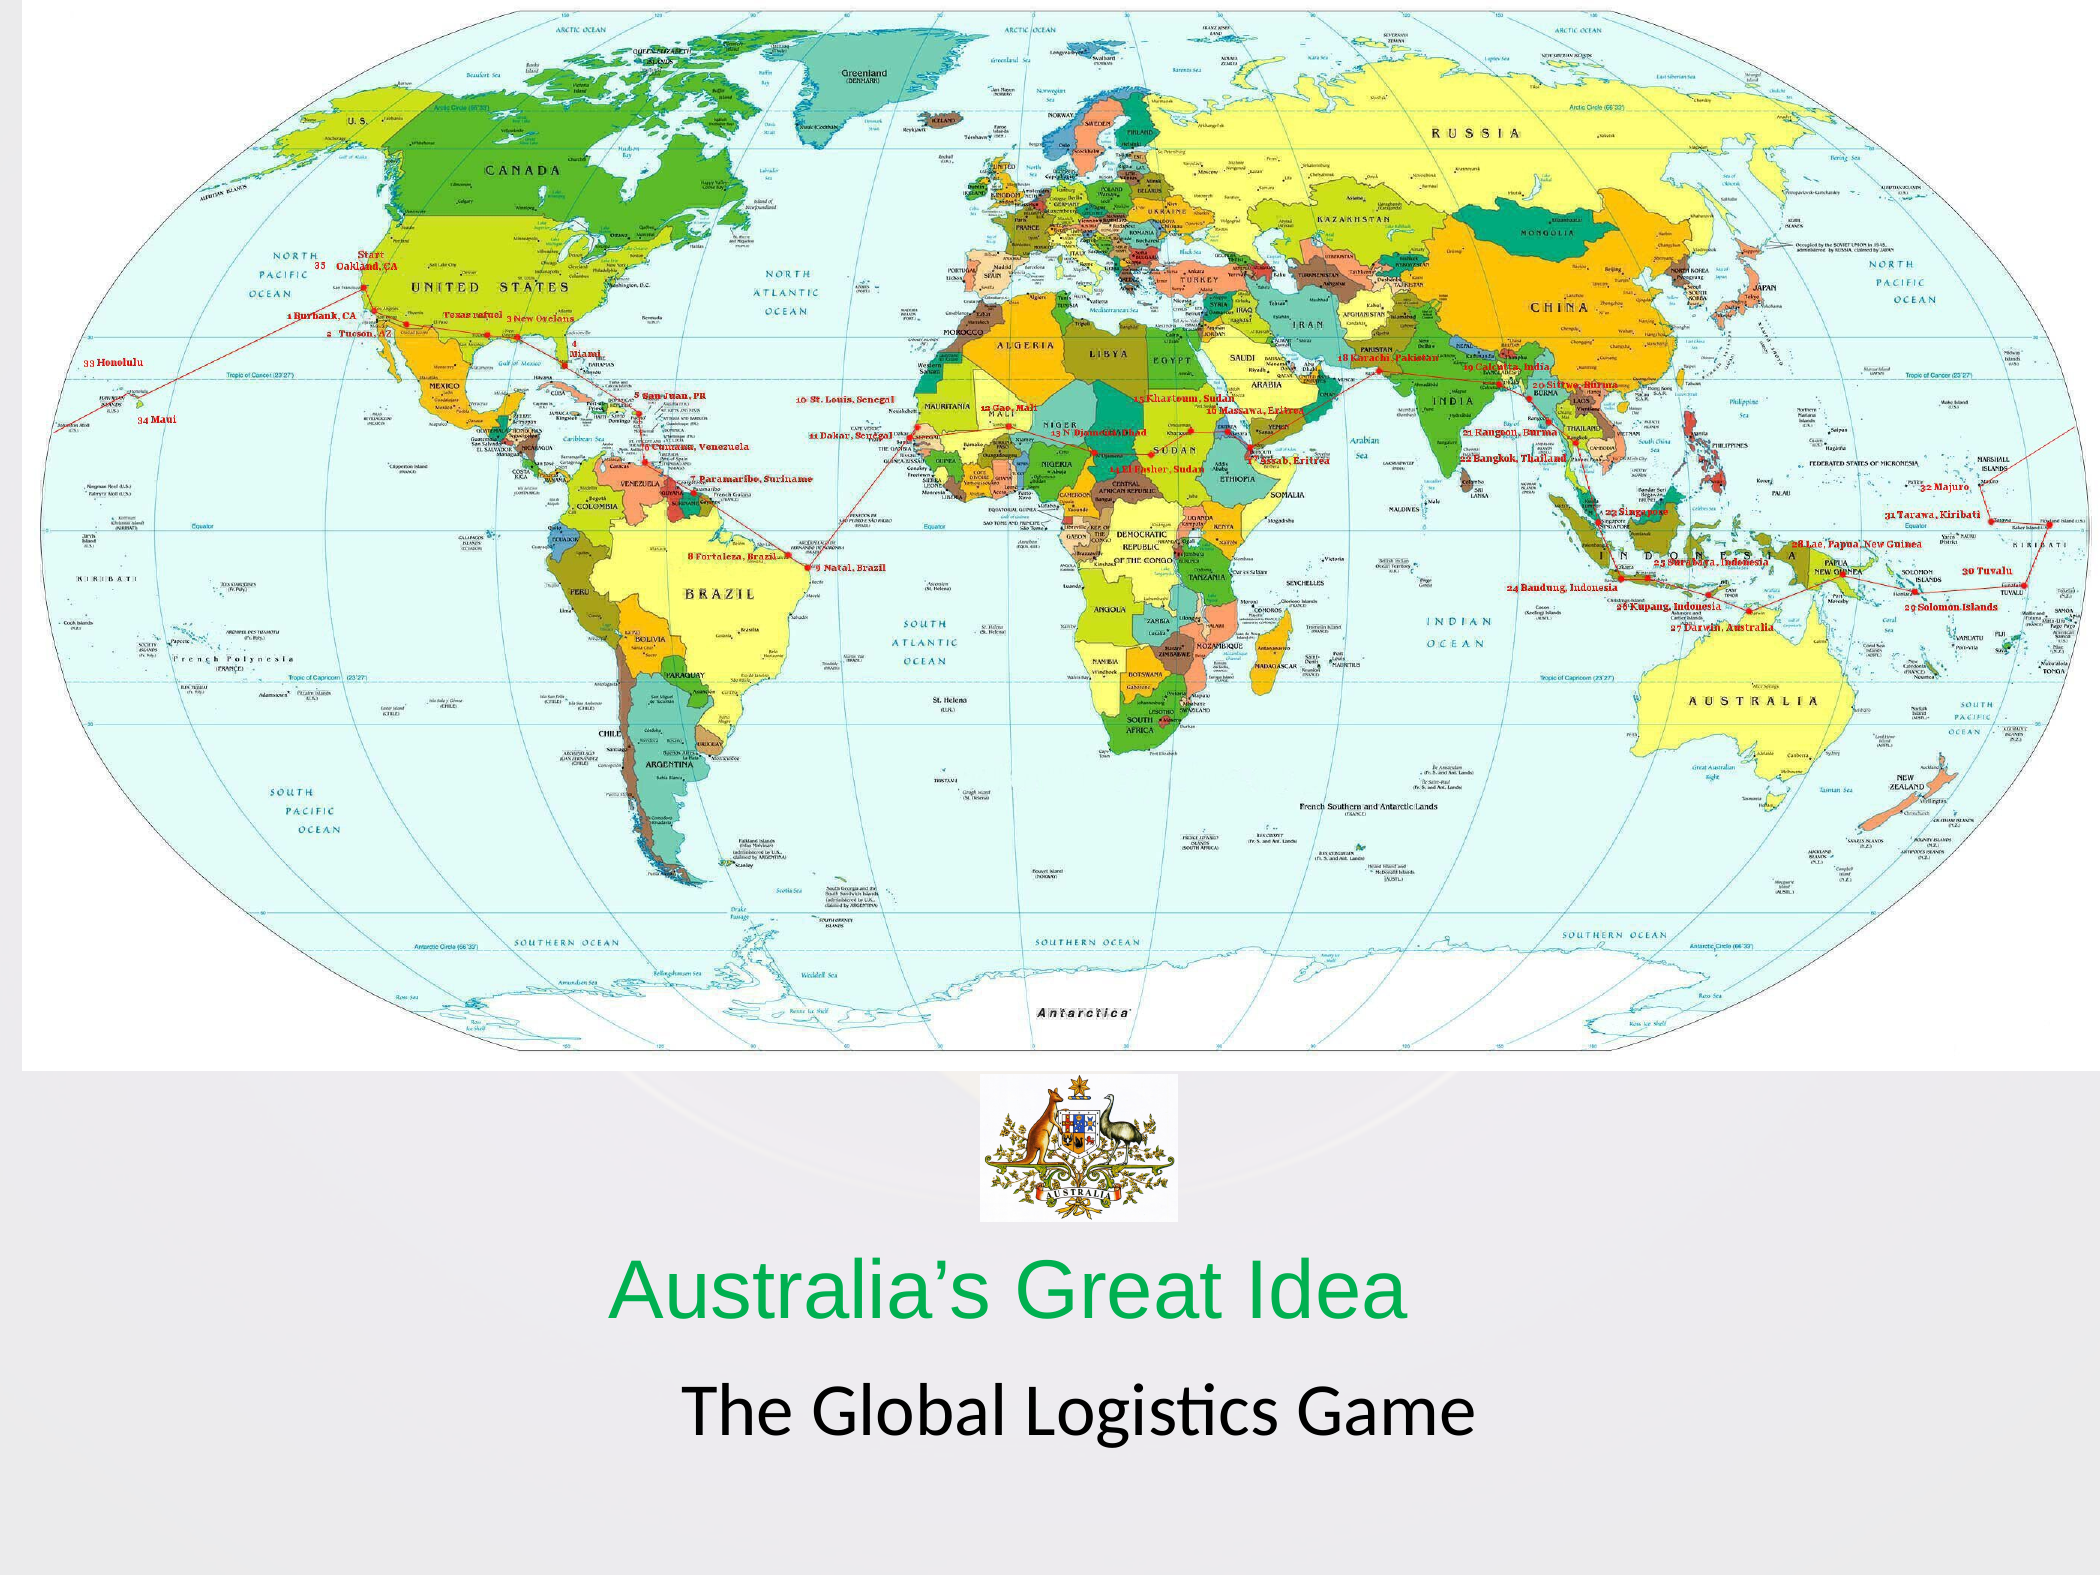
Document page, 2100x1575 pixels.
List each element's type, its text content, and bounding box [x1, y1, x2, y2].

text_box The Global Logistics Game [58, 1083, 2100, 1564]
picture [980, 1074, 1178, 1222]
picture [22, 0, 2100, 1071]
text_box Australia’s Great Idea [564, 1227, 1523, 1343]
